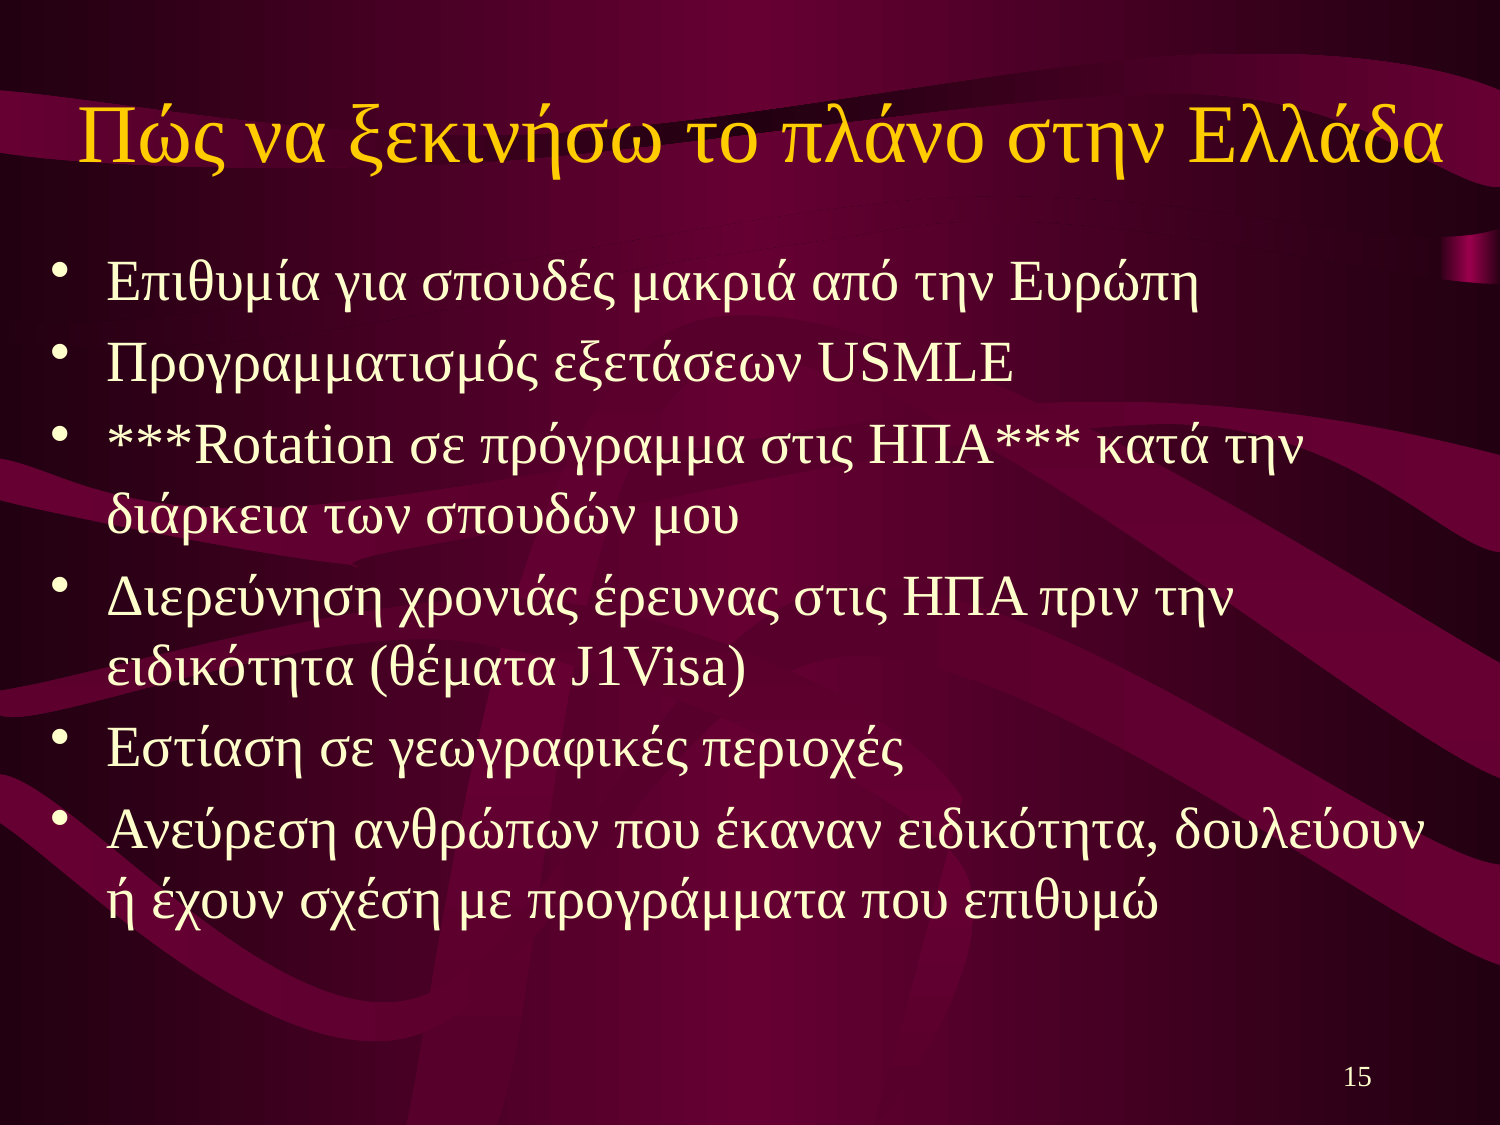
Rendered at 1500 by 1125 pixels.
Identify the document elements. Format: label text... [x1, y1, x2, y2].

title Πώς να ξεκινήσω το πλάνο στην Ελλάδα [23, 46, 1500, 212]
list Επιθυμία για σπουδές μακριά από την Ευρώπη Προγραμματισμός εξετάσεων USMLE ***Rotation σε πρόγραμμα στις ΗΠΑ*** κατά την διάρκεια των σπουδών μου Διερεύνηση χρονιάς έρευνας στις ΗΠΑ πριν την ειδικότητα (θέματα J1Visa) Εστίαση σε γεωγραφικές περιοχές Ανεύρεση ανθρώπων που έκαναν ειδικότητα, δουλεύουν ή έχουν σχέση με προγράμματα που επιθυμώ [34, 234, 1466, 1001]
slide_number 15 [1074, 1024, 1388, 1101]
